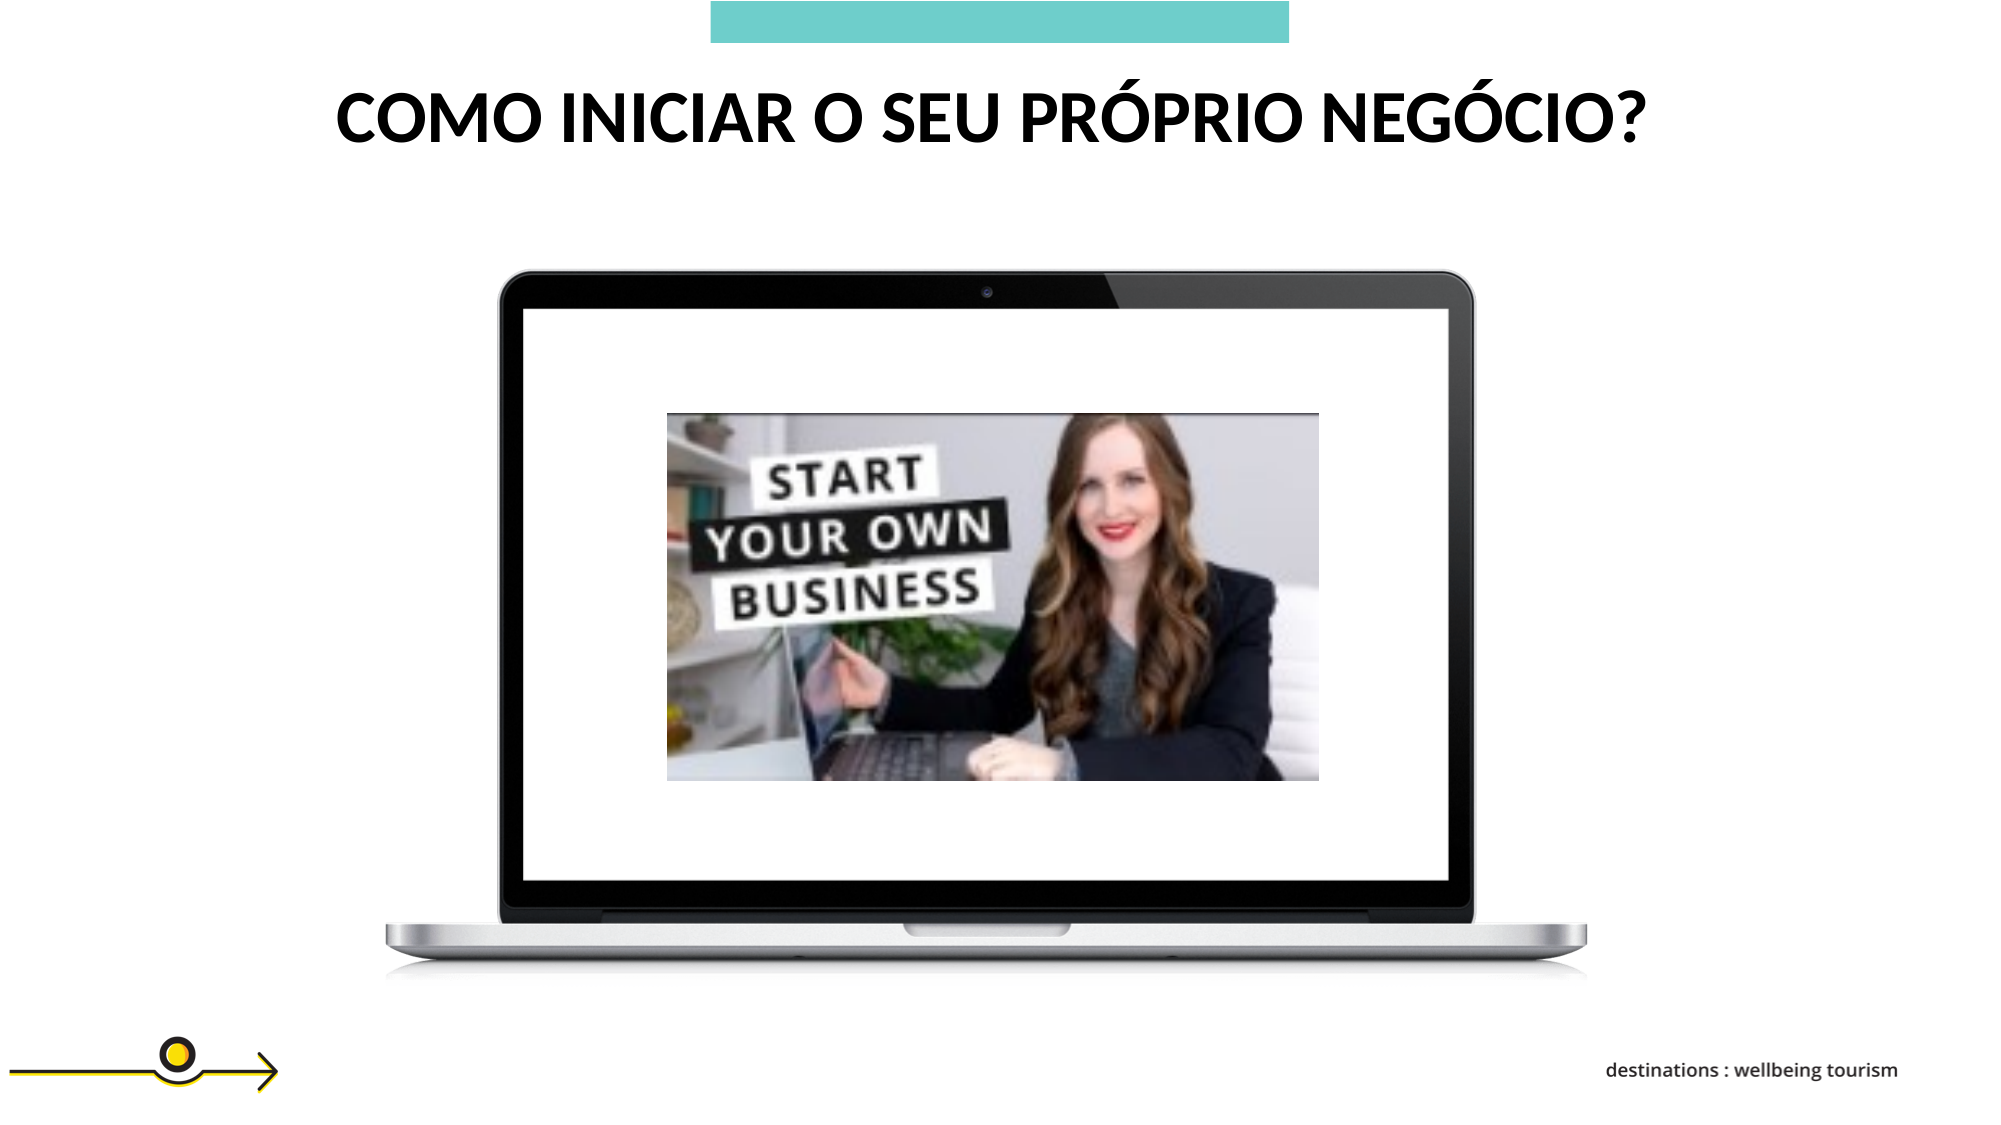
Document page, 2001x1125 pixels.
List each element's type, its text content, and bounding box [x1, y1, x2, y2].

picture [328, 294, 1631, 1032]
list COMO INICIAR O SEU PRÓPRIO NEGÓCIO? [73, 70, 1915, 294]
picture [1604, 1053, 1928, 1093]
picture [0, 1019, 323, 1125]
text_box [666, 412, 1320, 782]
